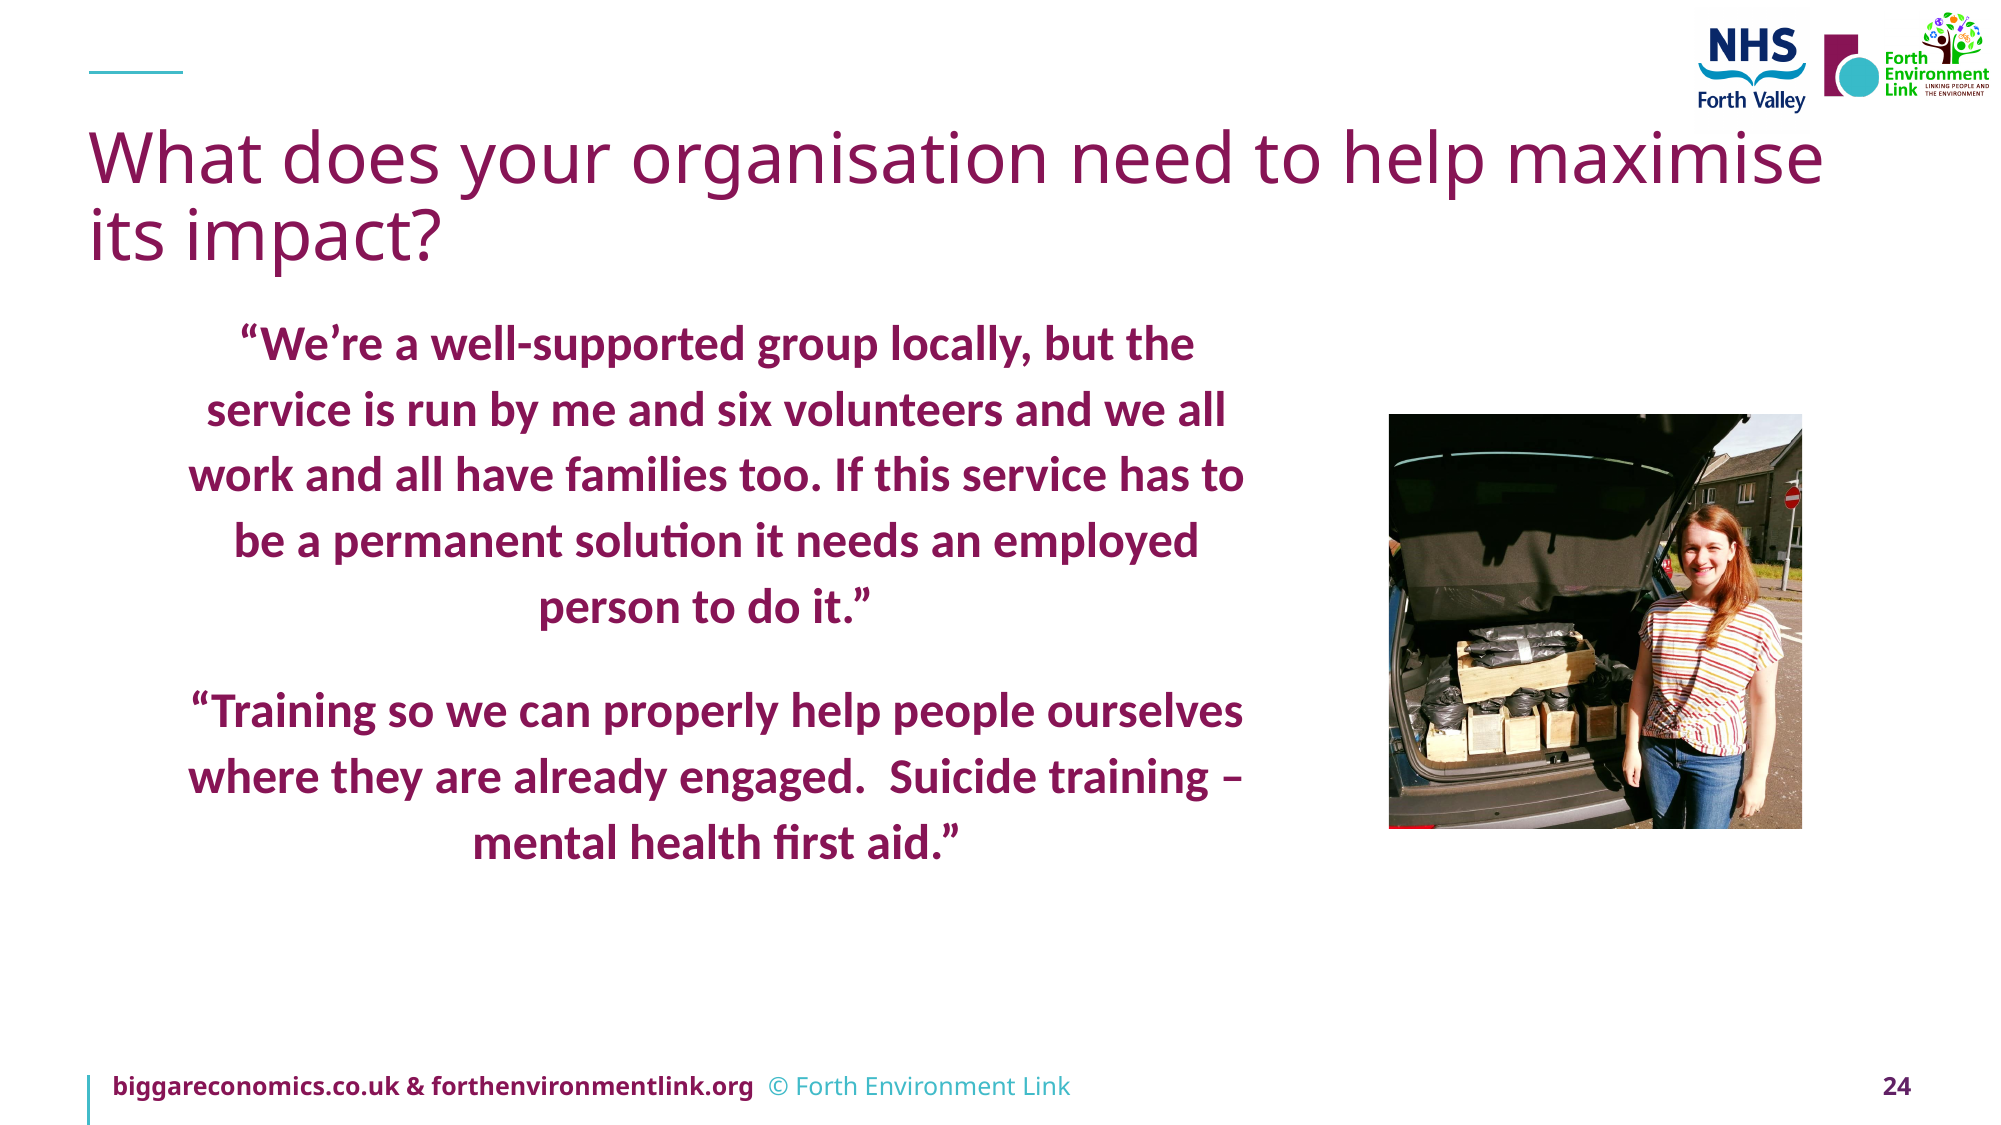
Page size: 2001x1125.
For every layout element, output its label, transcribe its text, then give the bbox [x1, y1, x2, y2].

picture [1388, 414, 1803, 829]
slide_number 24 [1868, 1070, 1912, 1108]
text_box “We’re a well-supported group locally, but the service is run by me and six volunteers and we all work and all have families too. If this service has to be a permanent solution it needs an employed person to do it.” “Training so we can properly help people ourselves where they are already engaged. Suicide training – mental health first aid.” [154, 296, 1280, 877]
picture [1884, 11, 1991, 97]
picture [1824, 34, 1879, 97]
title What does your organisation need to help maximise its impact? [88, 122, 1912, 297]
picture [1694, 7, 1810, 122]
